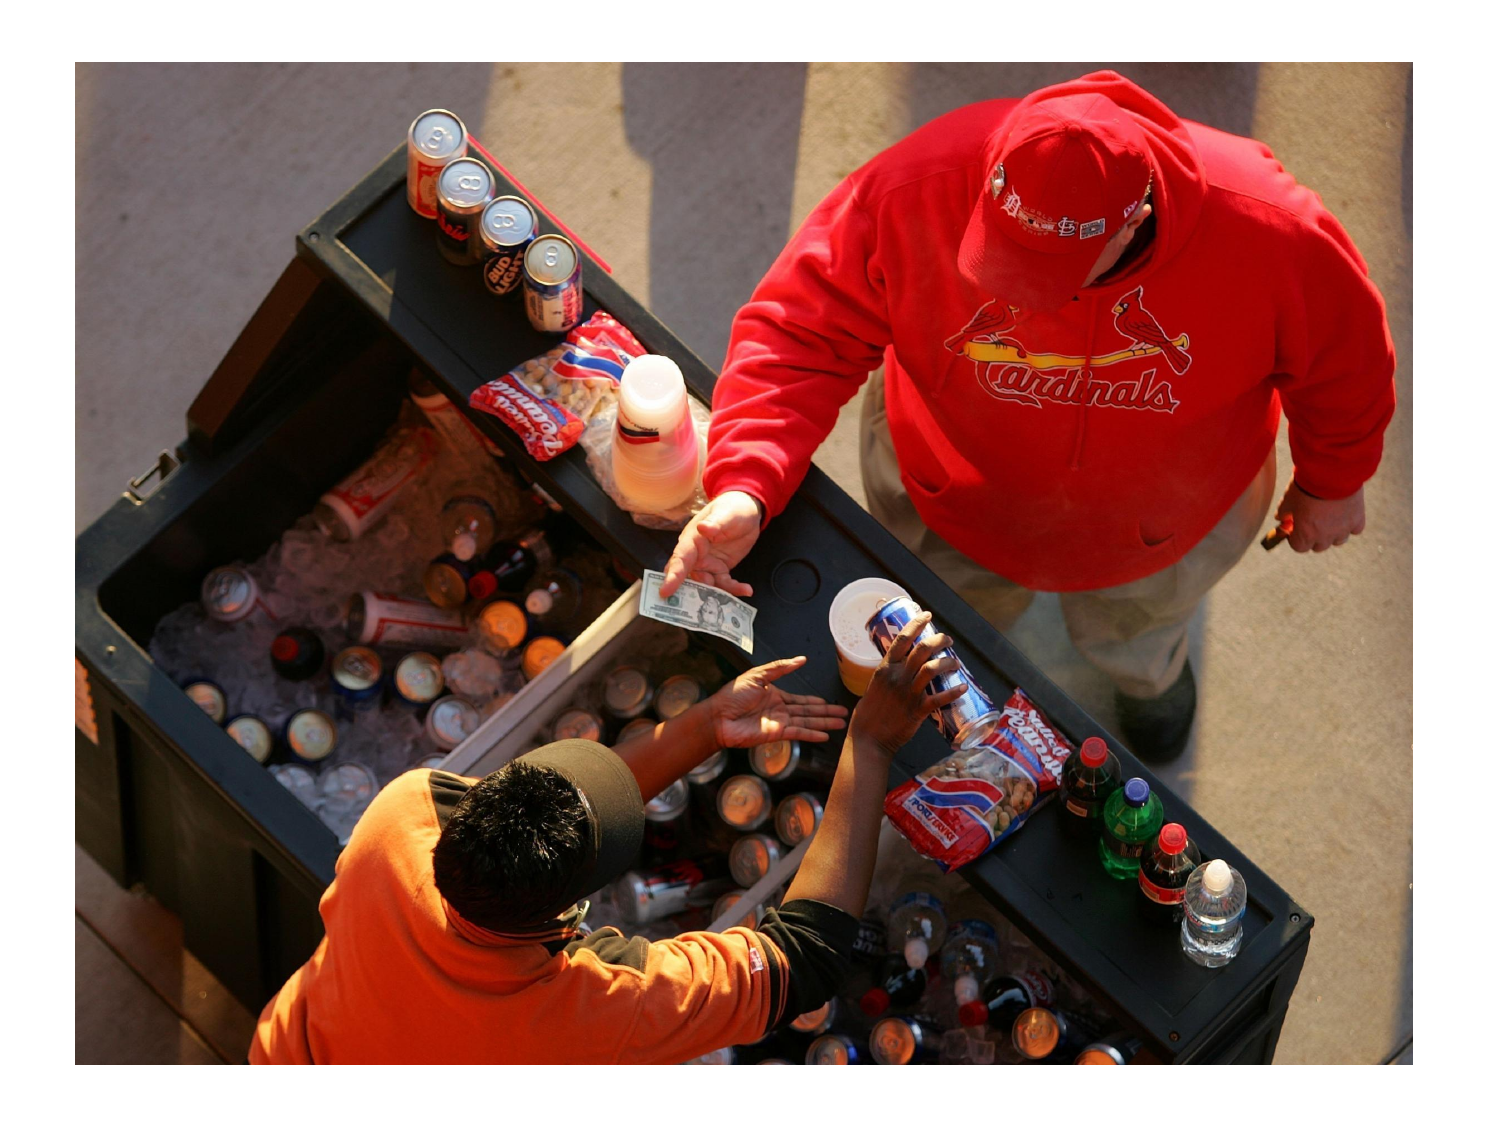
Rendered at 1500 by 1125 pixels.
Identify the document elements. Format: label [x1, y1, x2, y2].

picture [74, 62, 1413, 1066]
